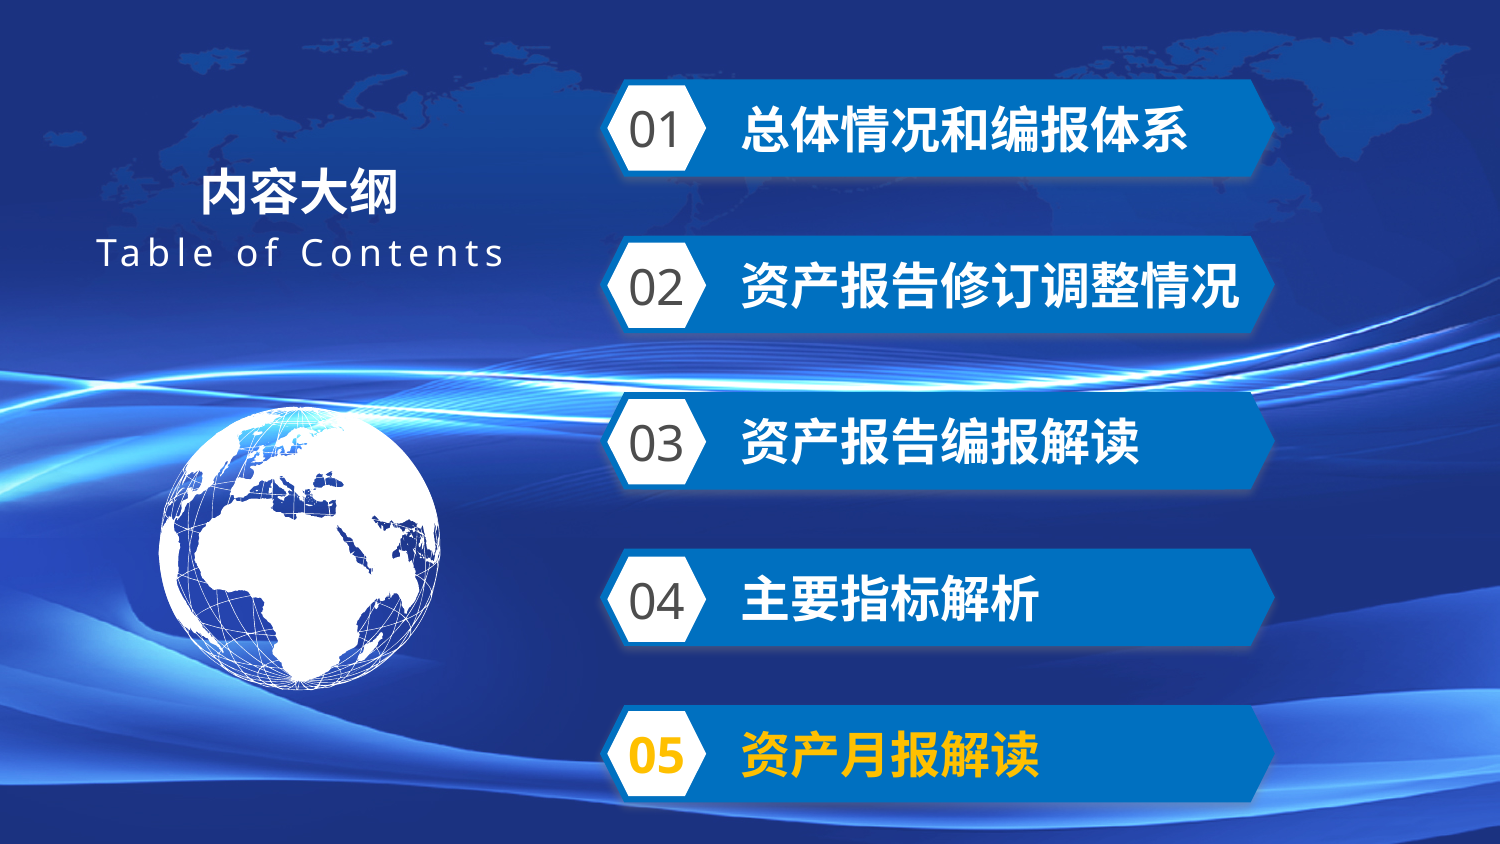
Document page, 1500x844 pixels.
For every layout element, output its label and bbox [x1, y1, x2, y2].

picture [0, 0, 1500, 844]
text_box [158, 405, 442, 691]
